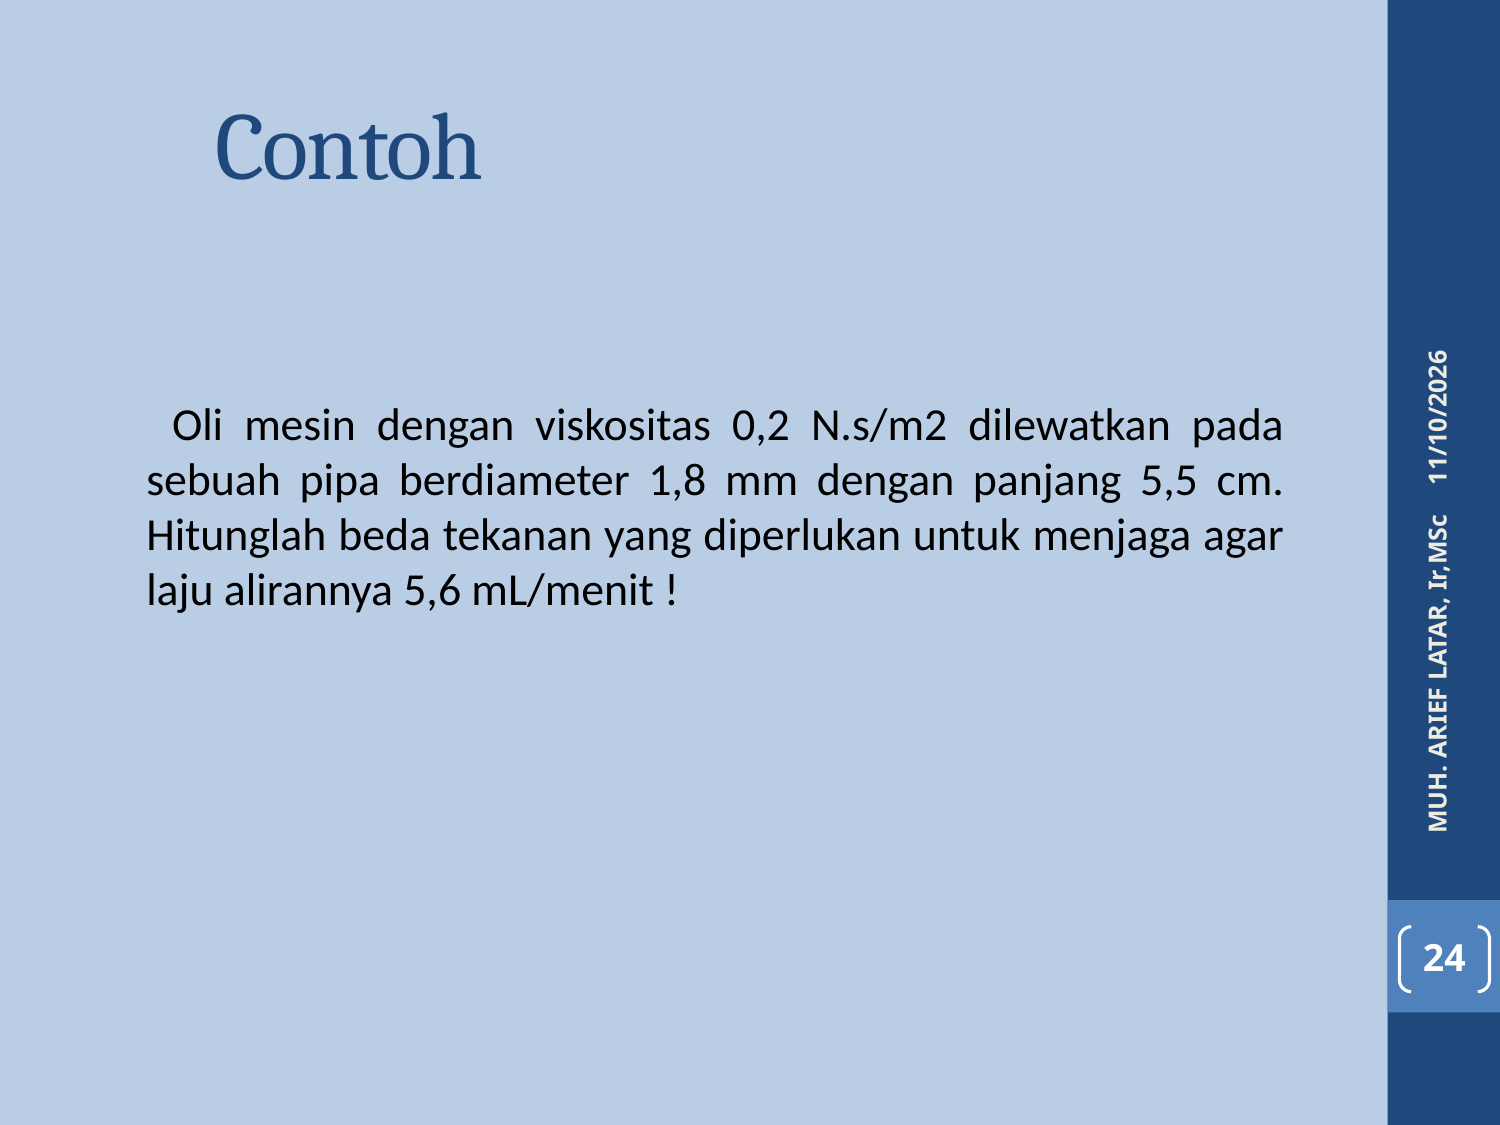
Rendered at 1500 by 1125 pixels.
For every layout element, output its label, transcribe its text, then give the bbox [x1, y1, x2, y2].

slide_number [1408, 100, 1469, 500]
slide_number 24 [1397, 925, 1492, 994]
footer MUH. ARIEF LATAR, Ir,MSc [1408, 500, 1469, 889]
title Contoh [200, 62, 775, 220]
list Oli mesin dengan viskositas 0,2 N.s/m2 dilewatkan pada sebuah pipa berdiameter 1,8 mm dengan panjang 5,5 cm. Hitunglah beda tekanan yang diperlukan untuk menjaga agar laju alirannya 5,6 mL/menit ! [75, 387, 1300, 713]
